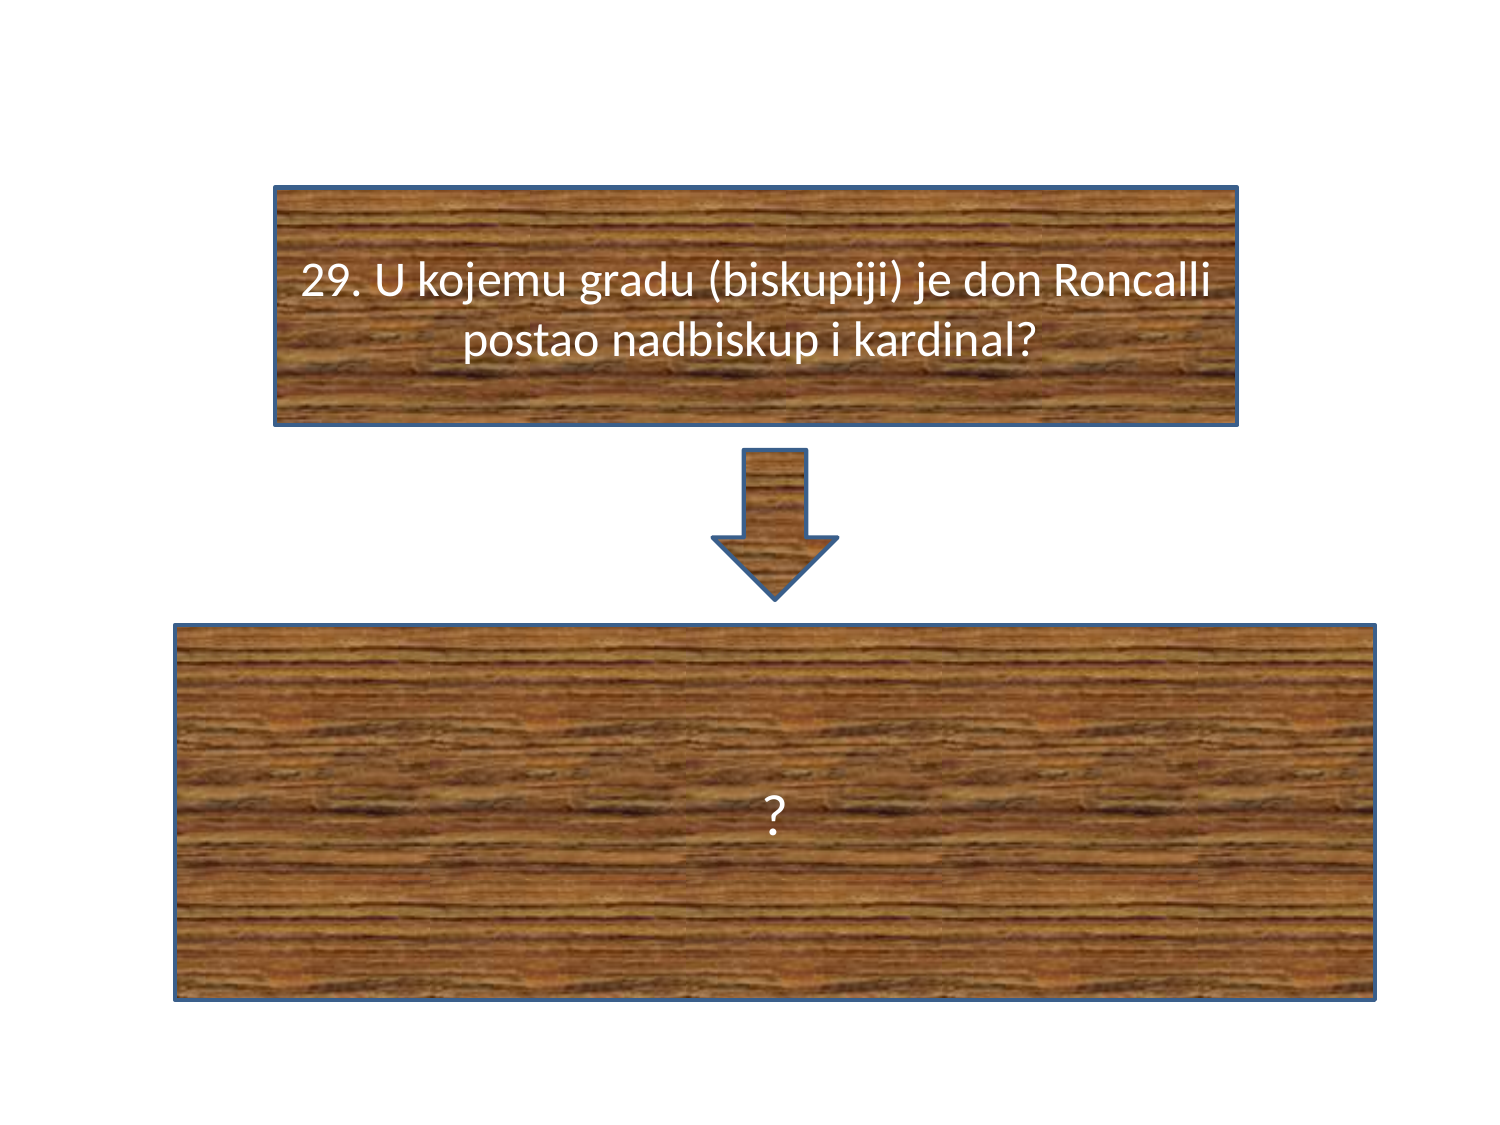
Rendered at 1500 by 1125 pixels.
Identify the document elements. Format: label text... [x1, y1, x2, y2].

text_box ? [173, 623, 1377, 1002]
text_box [710, 447, 840, 603]
text_box 29. U kojemu gradu (biskupiji) je don Roncalli postao nadbiskup i kardinal? [273, 185, 1239, 427]
